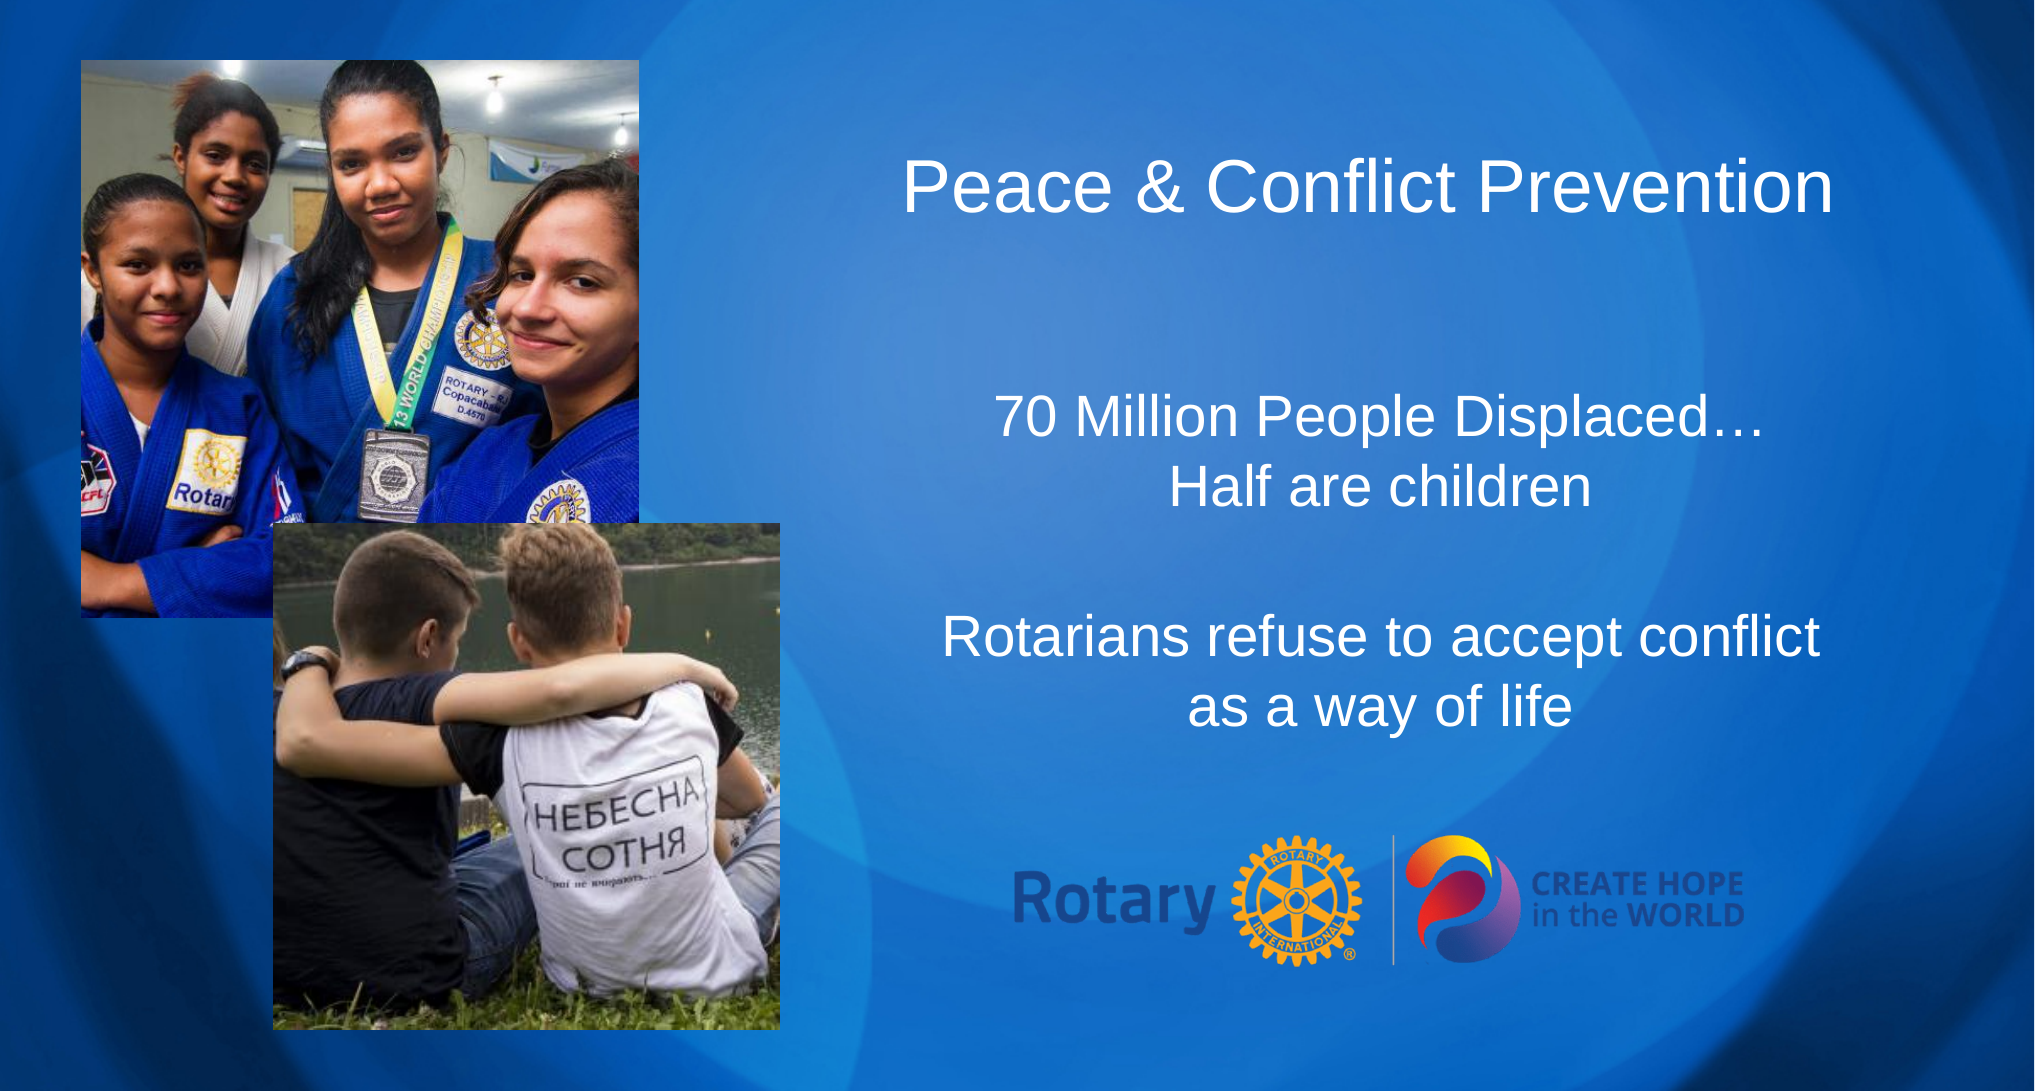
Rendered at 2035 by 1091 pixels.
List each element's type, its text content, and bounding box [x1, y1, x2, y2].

picture [0, 0, 2035, 1091]
text_box Peace & Conflict Prevention [883, 129, 1855, 235]
text_box 70 Million People Displaced… Half are children Rotarians refuse to accept conflict as a way of life [883, 370, 1880, 746]
